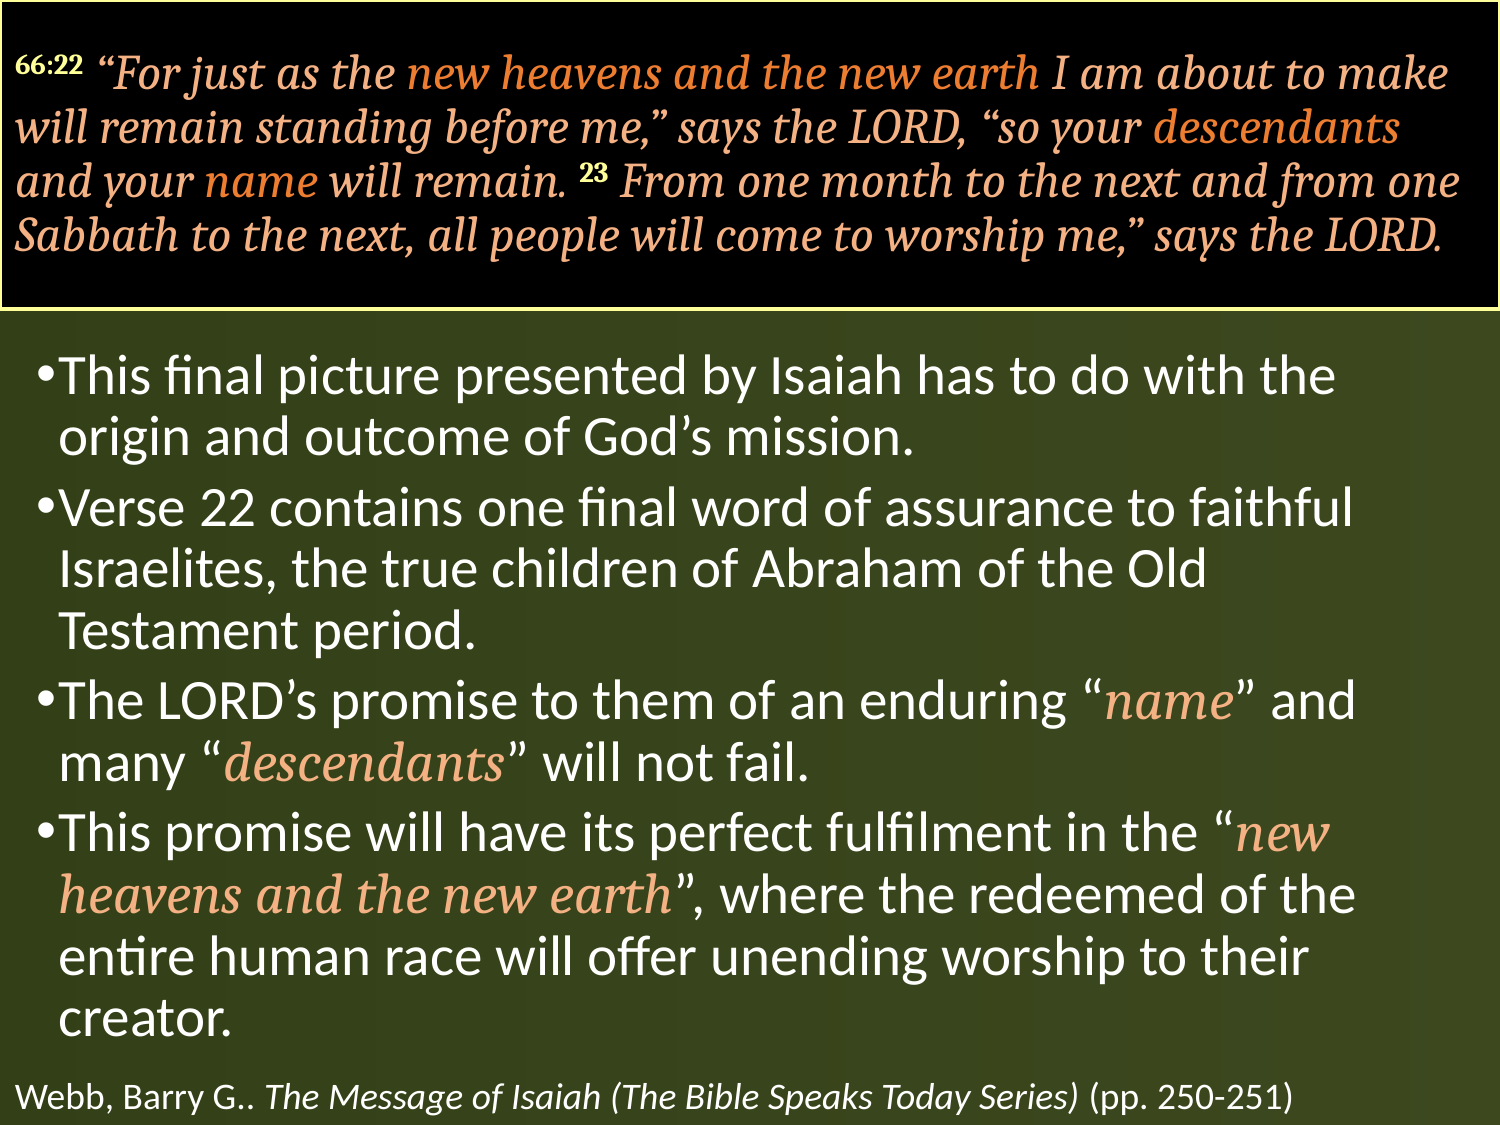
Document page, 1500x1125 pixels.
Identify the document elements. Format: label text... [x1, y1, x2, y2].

list This final picture presented by Isaiah has to do with the origin and outcome of God’s mission. Verse 22 contains one final word of assurance to faithful Israelites, the true children of Abraham of the Old Testament period. The LORD’s promise to them of an enduring “name” and many “descendants” will not fail. This promise will have its perfect fulfilment in the “new heavens and the new earth”, where the redeemed of the entire human race will offer unending worship to their creator. [20, 337, 1469, 1064]
text_box 66:22 “For just as the new heavens and the new earth I am about to make will remain standing before me,” says the LORD, “so your descendants and your name will remain. 23 From one month to the next and from one Sabbath to the next, all people will come to worship me,” says the LORD. [0, 0, 1500, 310]
text_box Webb, Barry G.. The Message of Isaiah (The Bible Speaks Today Series) (pp. 250-251) [0, 1064, 1500, 1125]
